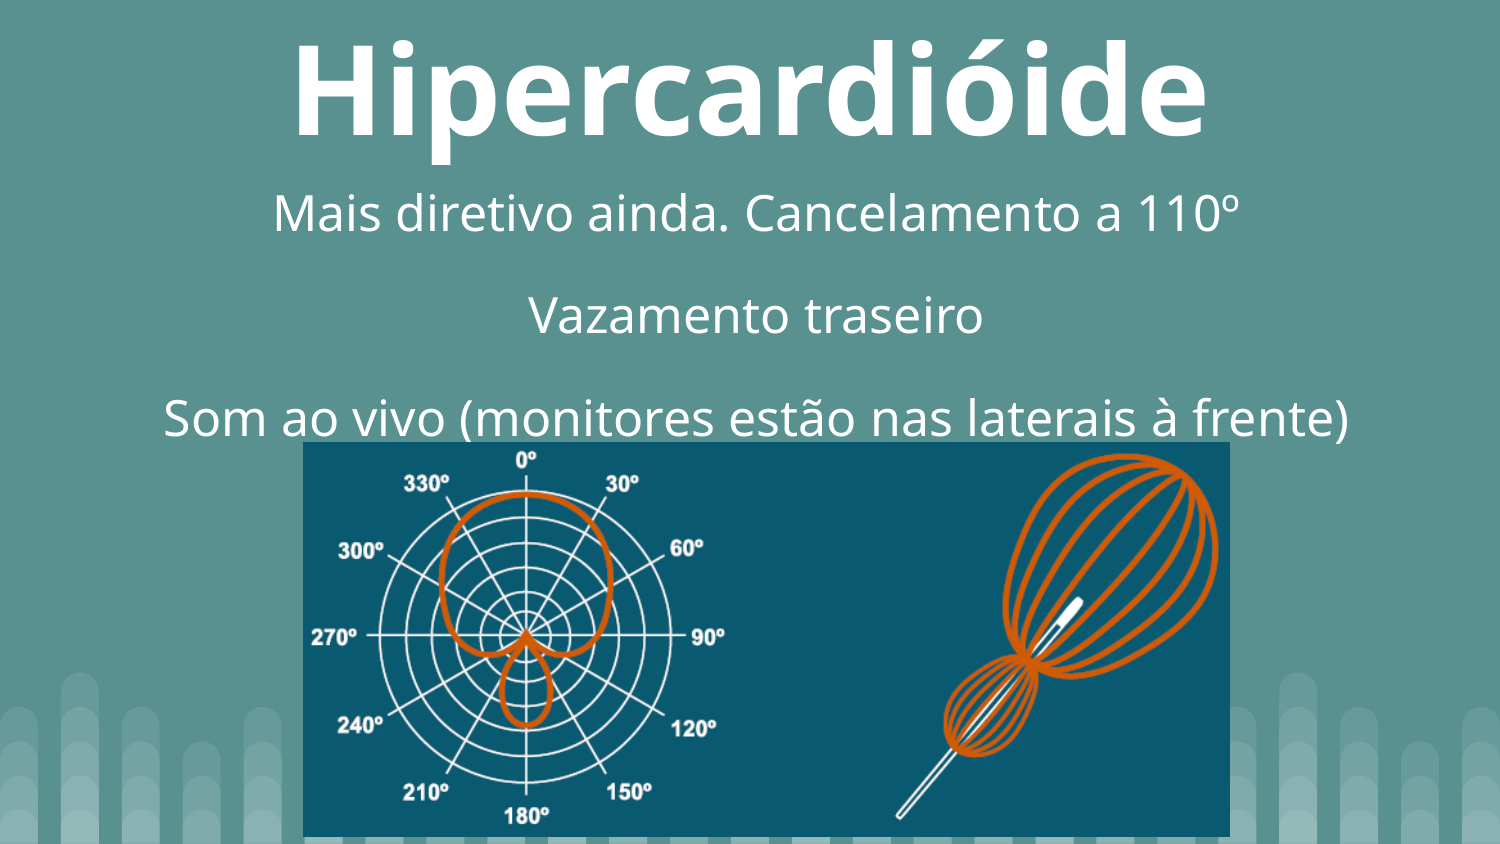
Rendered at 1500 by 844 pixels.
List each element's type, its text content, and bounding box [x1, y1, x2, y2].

picture [417, 783, 424, 800]
picture [516, 808, 549, 824]
picture [606, 474, 639, 492]
picture [619, 783, 652, 800]
picture [403, 783, 414, 800]
picture [672, 720, 680, 736]
picture [429, 783, 449, 800]
picture [404, 474, 449, 492]
picture [683, 720, 716, 737]
picture [516, 451, 536, 469]
picture [366, 476, 686, 795]
picture [608, 783, 614, 799]
list Mais diretivo ainda. Cancelamento a 110º Vazamento traseiro Som ao vivo (monitores estão nas laterais à frente) [42, 157, 1472, 508]
picture [311, 629, 356, 646]
picture [895, 454, 1218, 820]
picture [670, 539, 703, 556]
picture [338, 716, 383, 734]
picture [505, 808, 512, 824]
picture [338, 542, 383, 559]
picture [692, 629, 725, 646]
title Hipercardióide [28, 0, 1472, 171]
